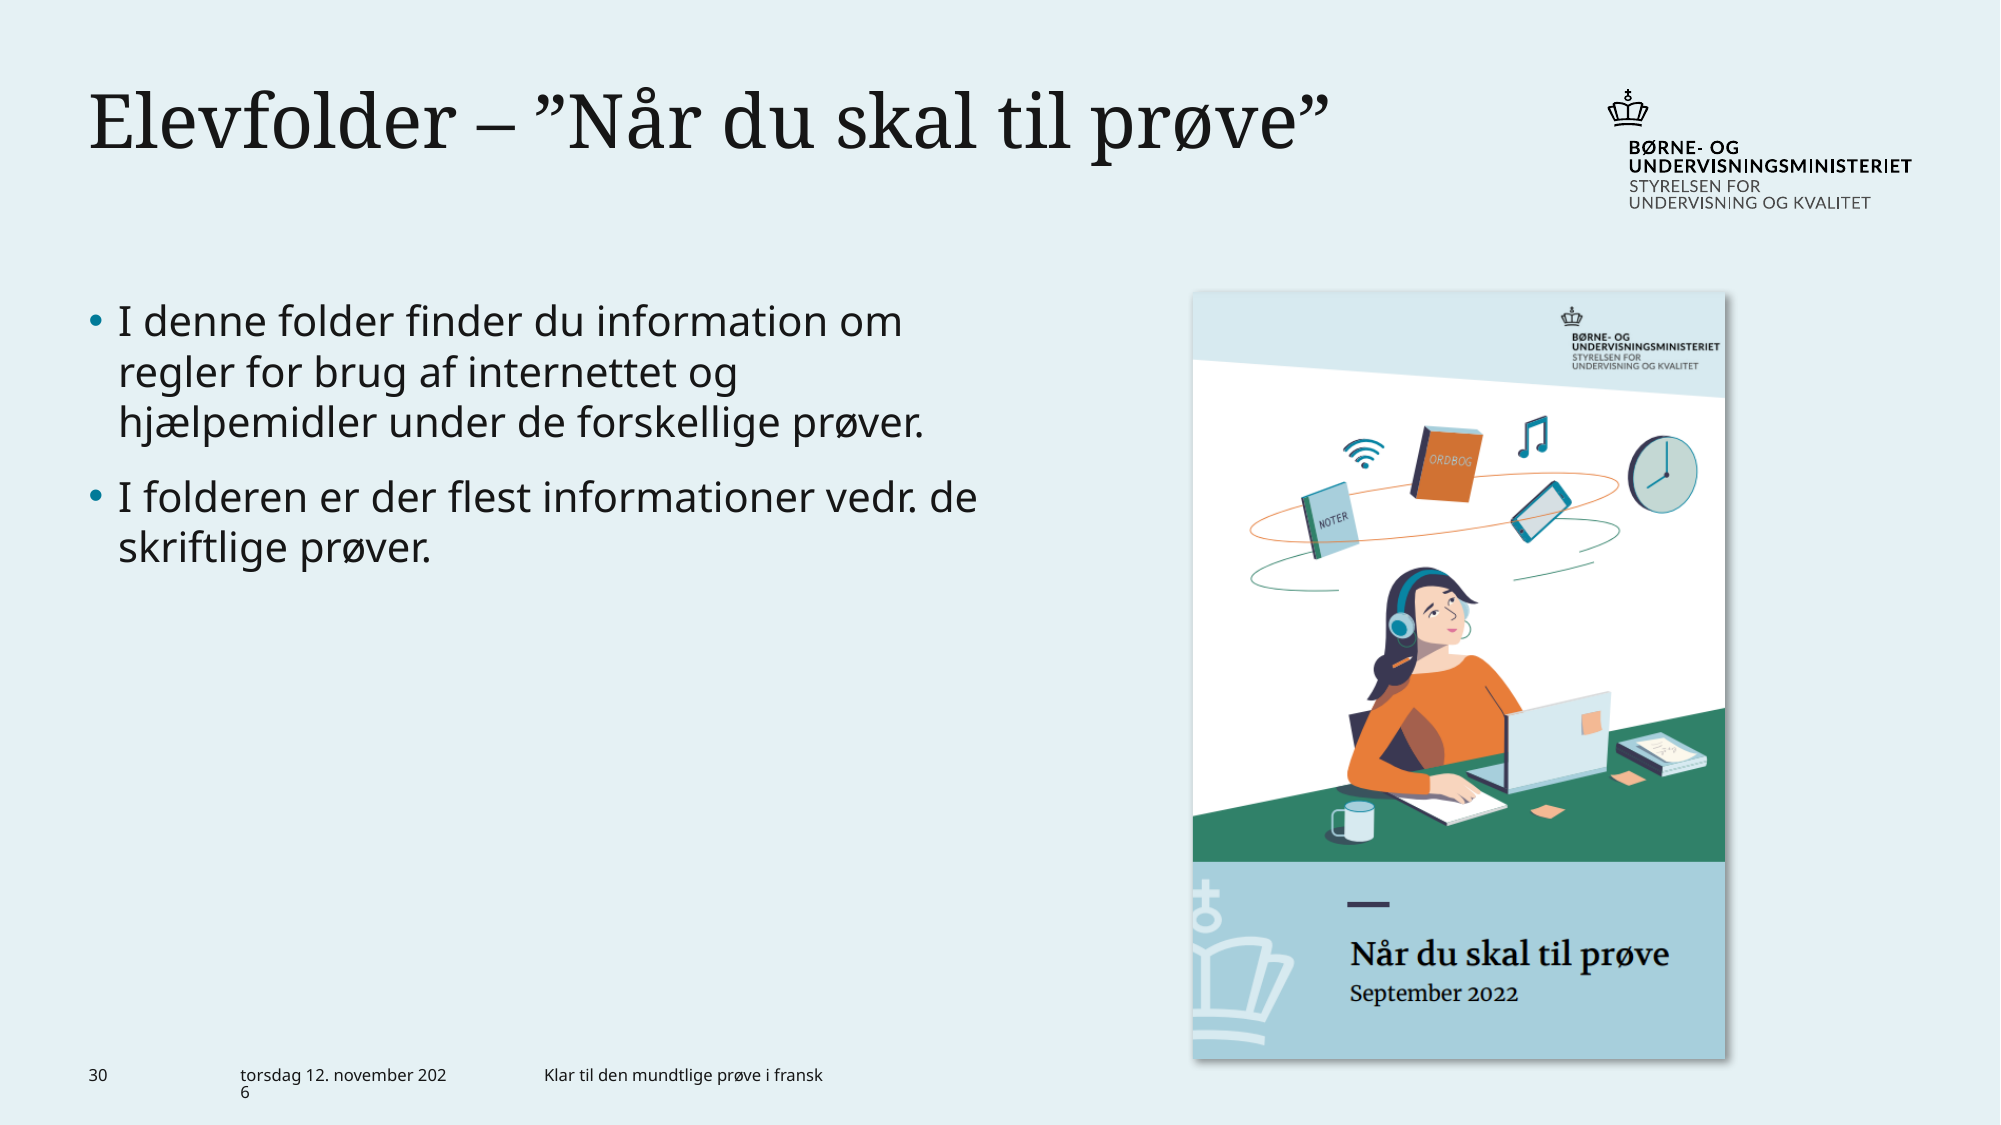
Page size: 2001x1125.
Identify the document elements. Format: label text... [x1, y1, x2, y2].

title Elevfolder – ”Når du skal til prøve” [88, 88, 1608, 242]
list I denne folder finder du information om regler for brug af internettet og hjælpemidler under de forskellige prøver. I folderen er der flest informationer vedr. de skriftlige prøver. [88, 295, 985, 1037]
slide_number 4. maj 2023 [240, 1058, 449, 1088]
footer Klar til den mundtlige prøve i fransk [544, 1058, 1259, 1088]
slide_number 30 [88, 1058, 134, 1088]
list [1192, 292, 1725, 1059]
